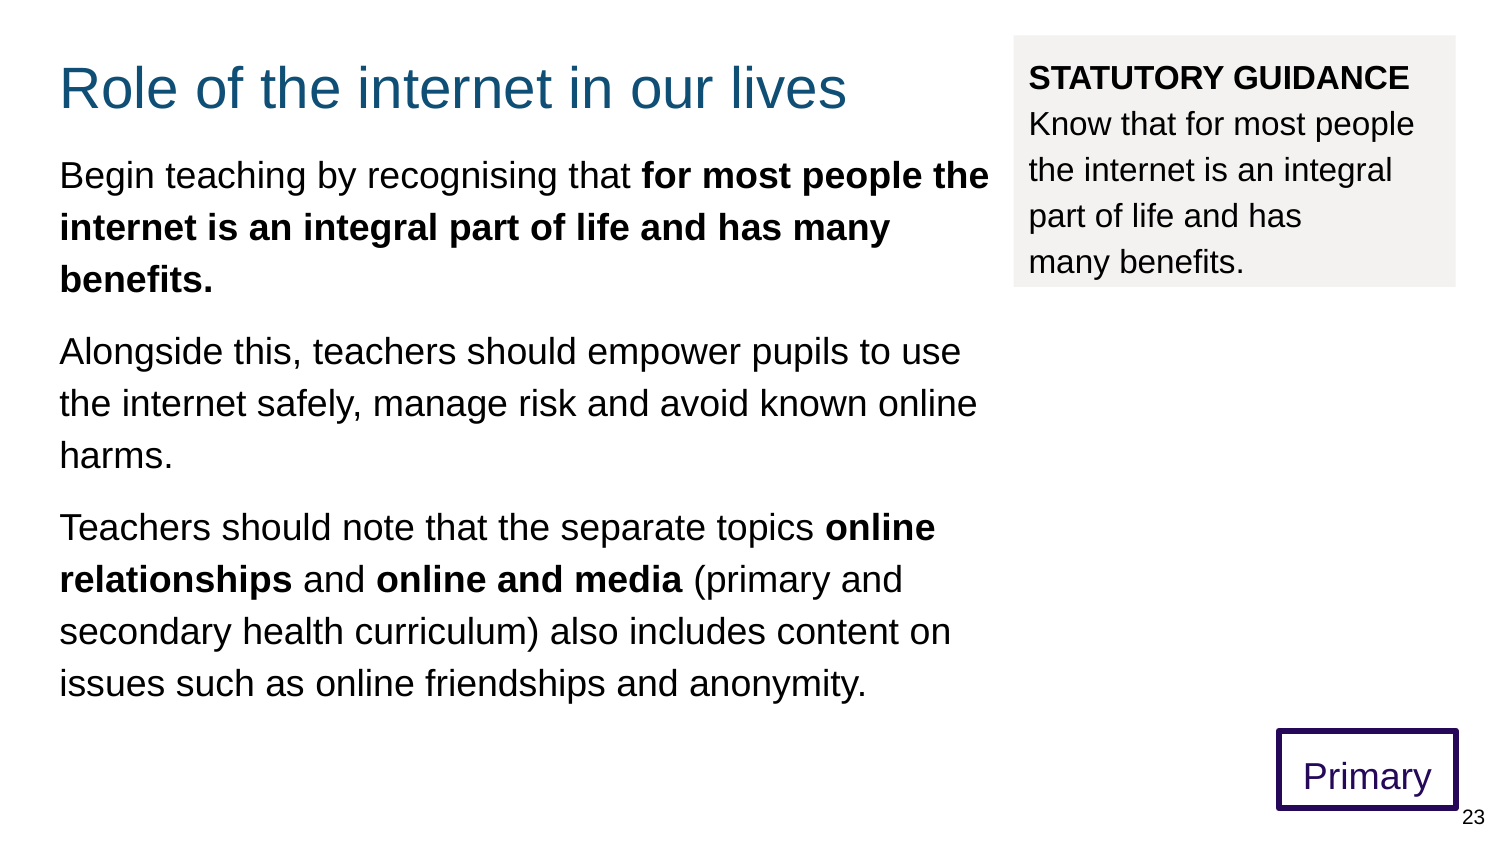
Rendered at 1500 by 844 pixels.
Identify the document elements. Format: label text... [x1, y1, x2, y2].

slide_number 23 [1441, 788, 1500, 844]
list STATUTORY GUIDANCE Know that for most people the internet is an integral part of life and has many benefits. [1013, 35, 1456, 287]
title Role of the internet in our lives [44, 35, 1007, 129]
subtitle Primary [1278, 730, 1456, 809]
list Begin teaching by recognising that for most people the internet is an integral part of life and has many benefits. Alongside this, teachers should empower pupils to use the internet safely, manage risk and avoid known online harms. Teachers should note that the separate topics online relationships and online and media (primary and secondary health curriculum) also includes content on issues such as online friendships and anonymity. [44, 129, 1007, 731]
